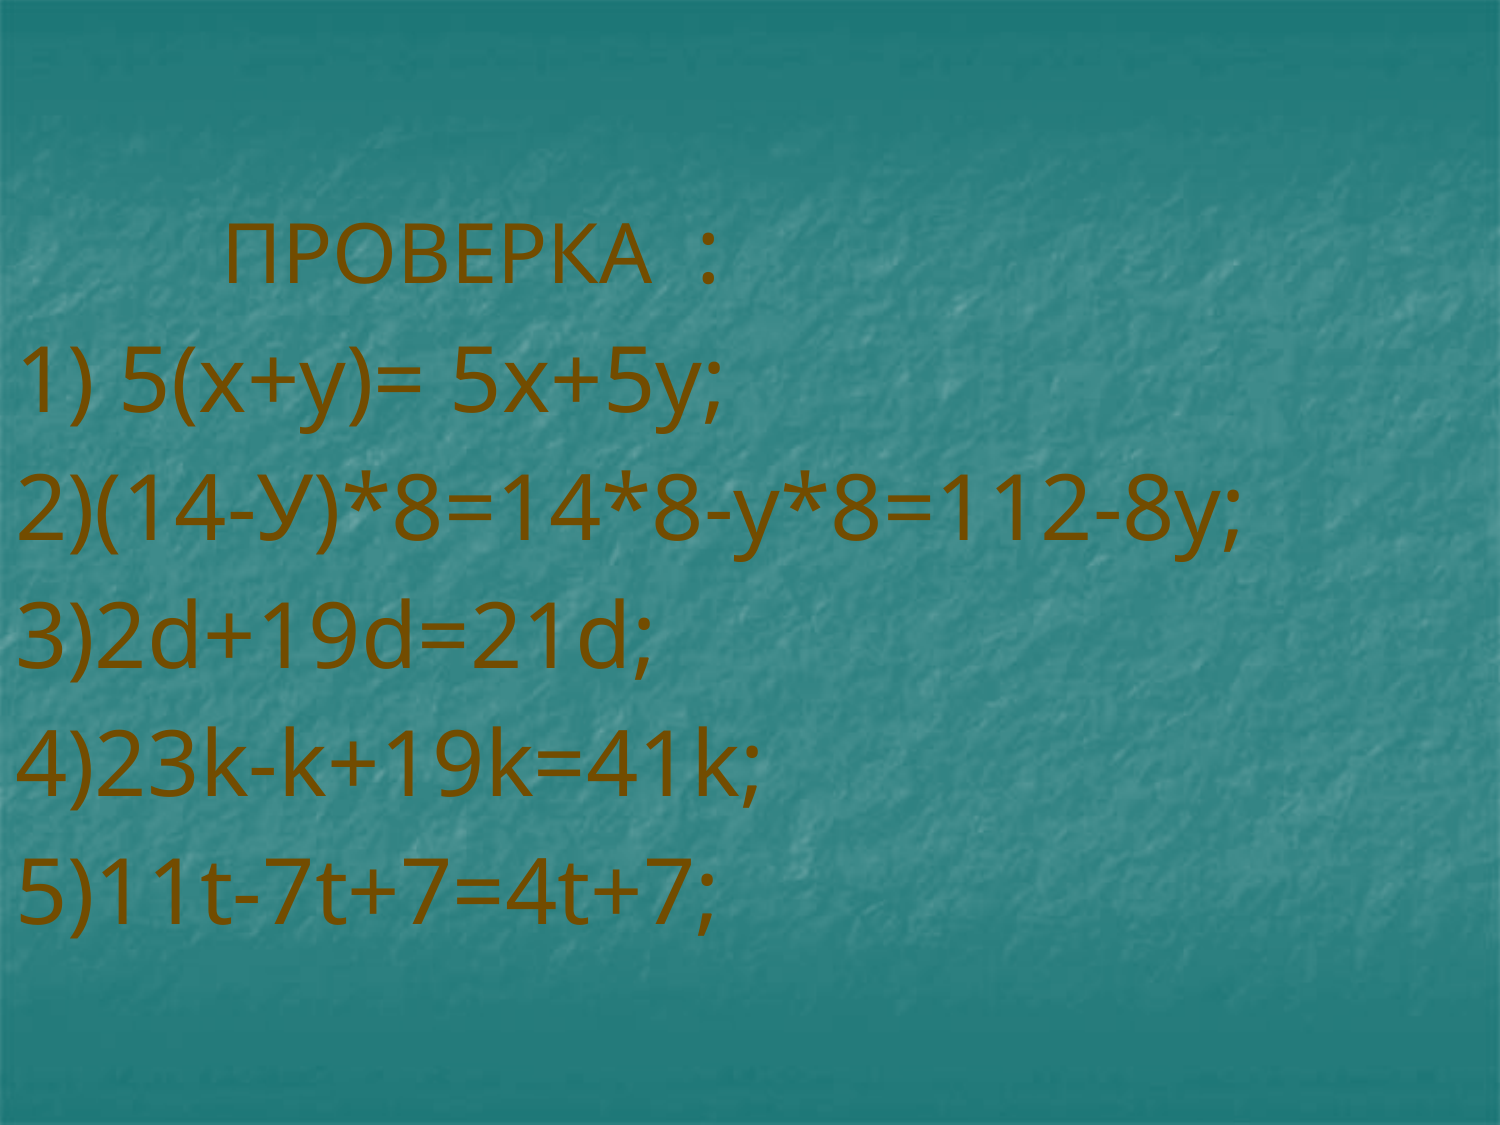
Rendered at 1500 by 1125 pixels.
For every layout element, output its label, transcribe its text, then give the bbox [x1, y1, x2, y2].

list ПРОВЕРКА : 1) 5(х+у)= 5х+5у; 2)(14-У)*8=14*8-у*8=112-8у; 3)2d+19d=21d; 4)23k-k+19k=41k; 5)11t-7t+7=4t+7; [0, 184, 1351, 1001]
